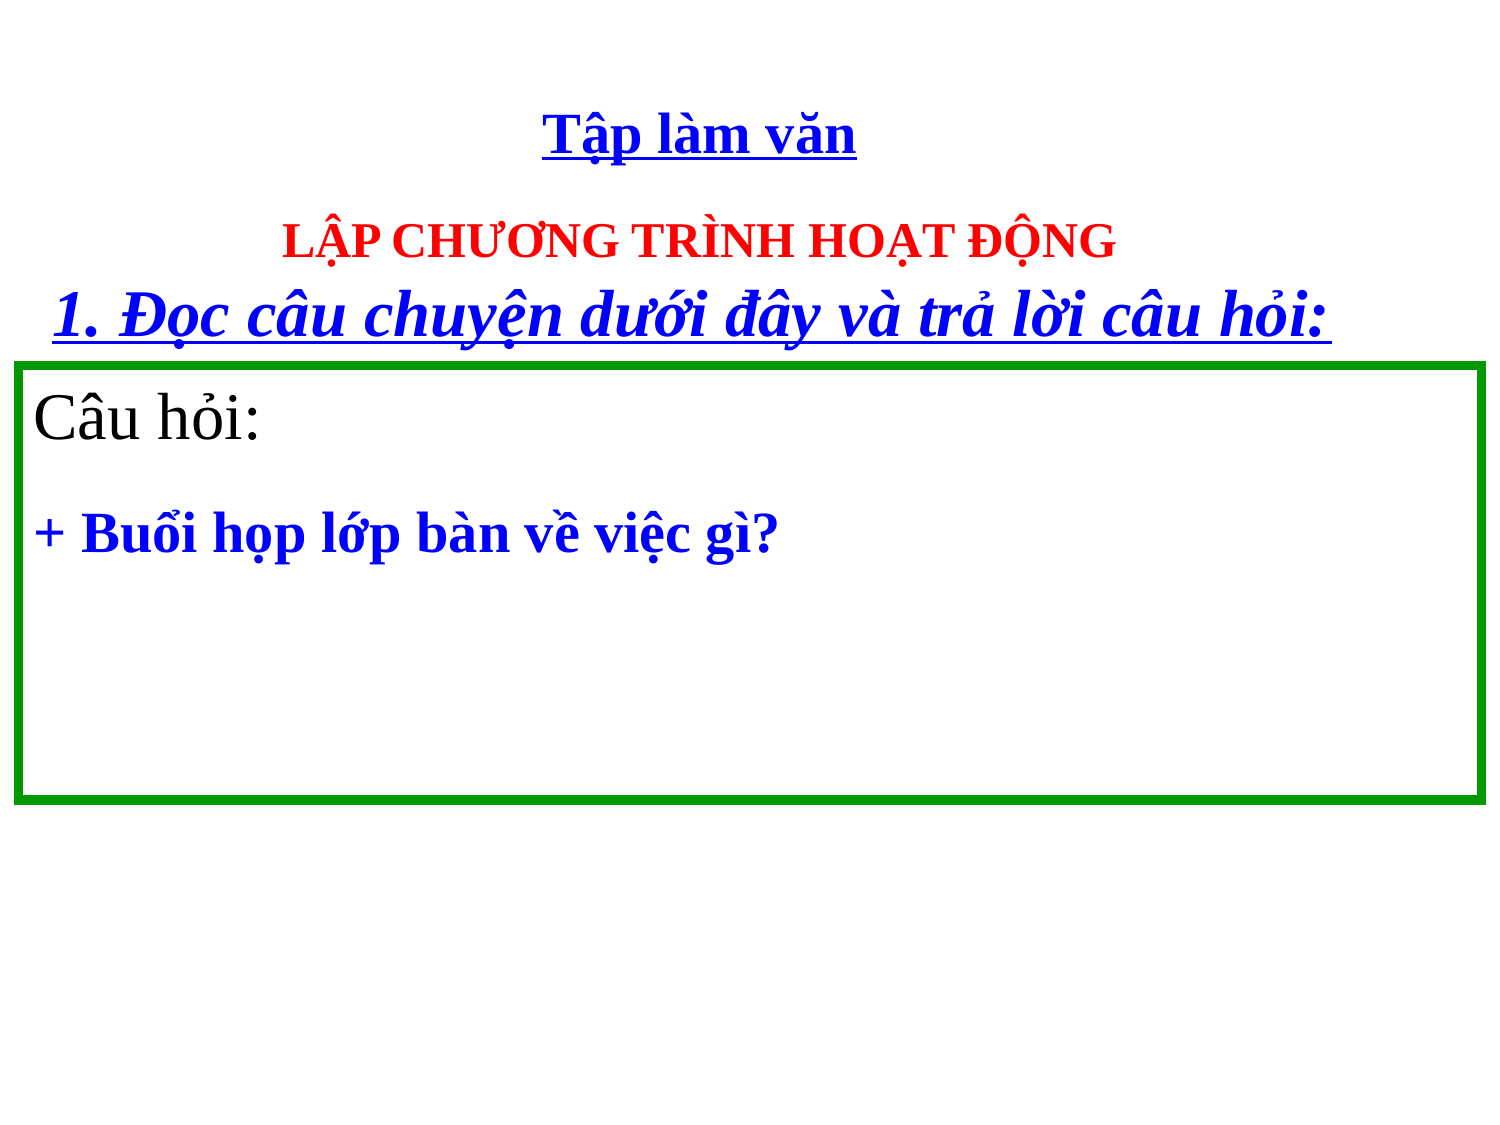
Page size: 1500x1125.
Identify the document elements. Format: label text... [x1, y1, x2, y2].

text_box Tập làm văn [527, 87, 873, 173]
text_box LẬP CHƯƠNG TRÌNH HOẠT ĐỘNG [195, 199, 1205, 275]
text_box 1. Đọc câu chuyện dưới đây và trả lời câu hỏi: [37, 262, 1463, 358]
text_box Câu hỏi: + Buổi họp lớp bàn về việc gì? [18, 365, 1482, 801]
text_box [387, 358, 863, 365]
